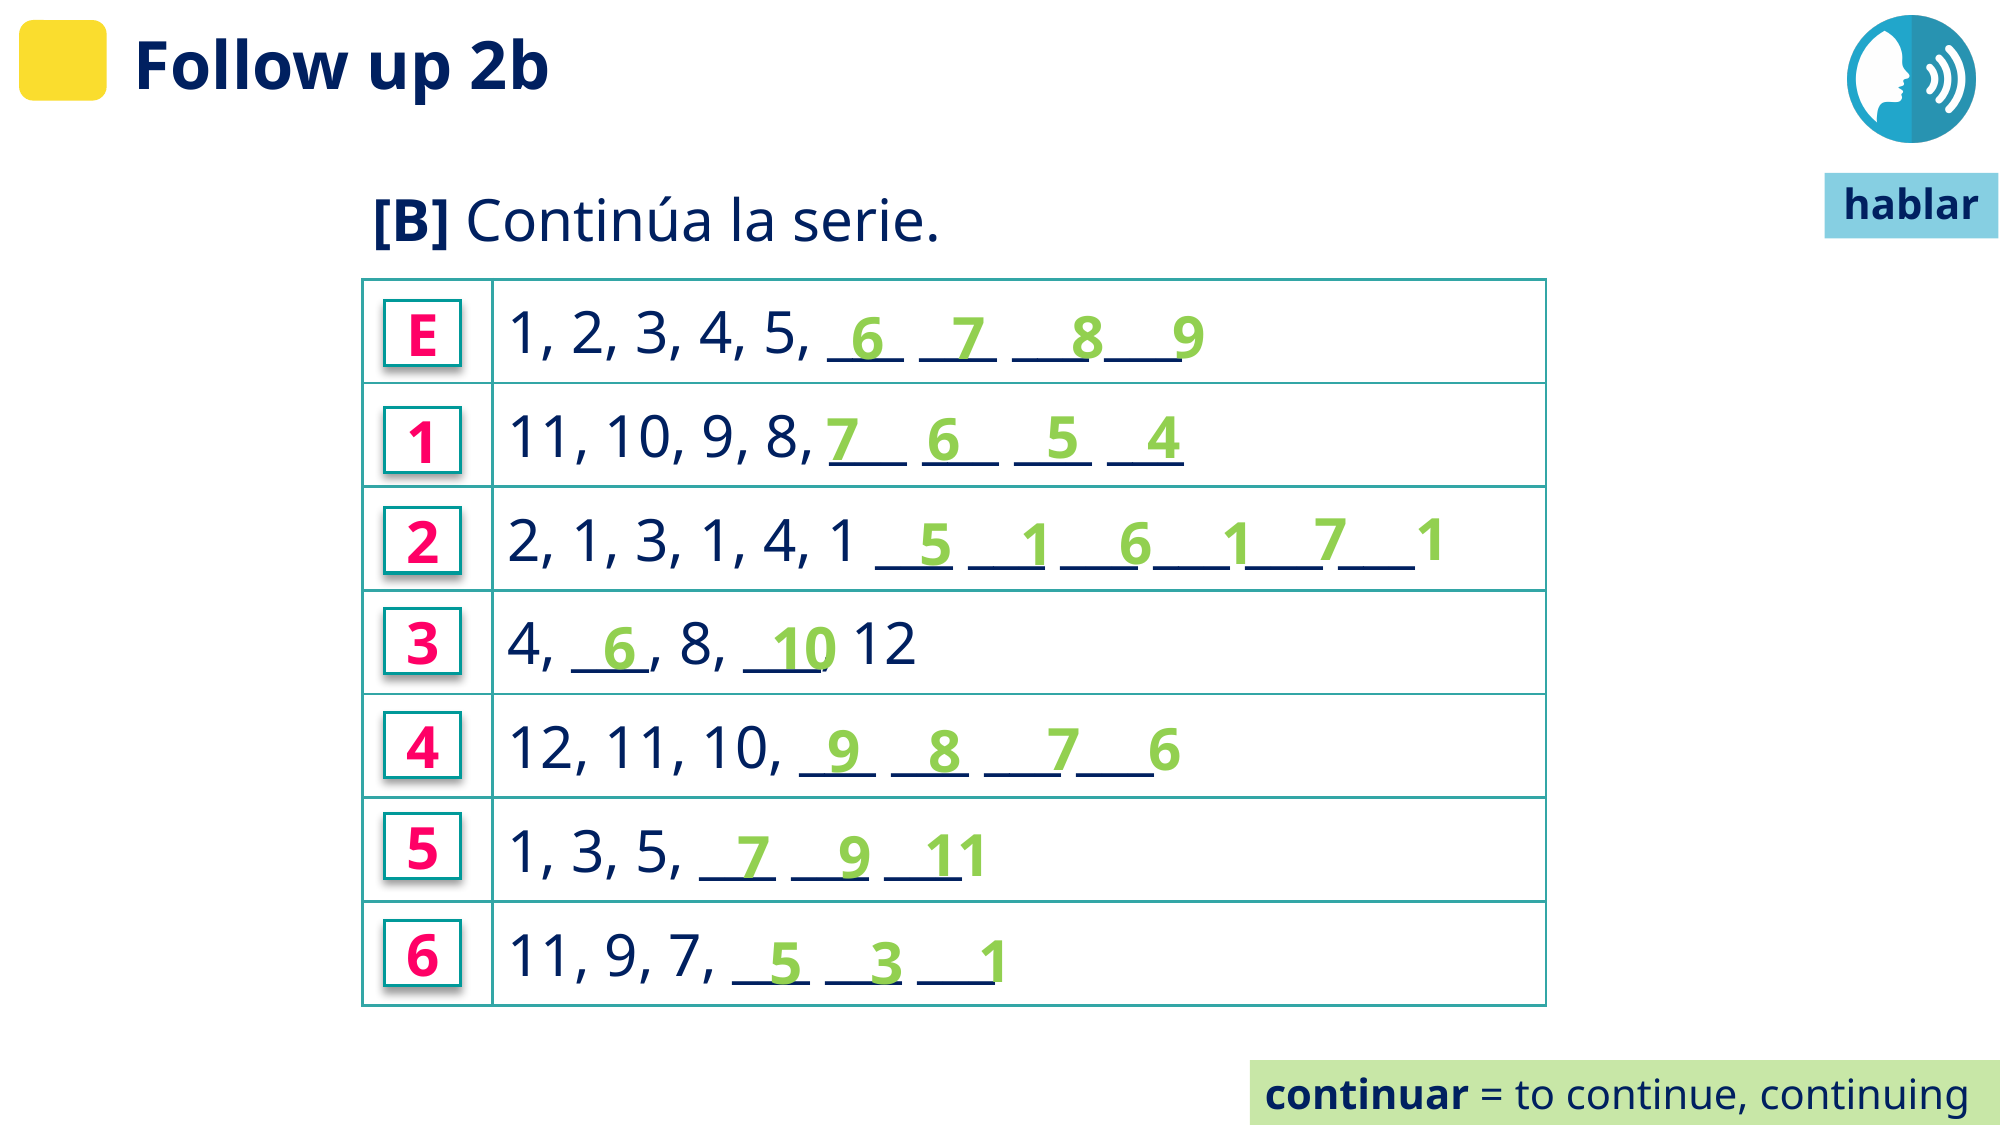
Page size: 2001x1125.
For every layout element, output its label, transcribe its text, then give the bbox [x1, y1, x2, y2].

table_cell 12, 11, 10, ___ ___ ___ ___ [494, 695, 1545, 796]
text_box hablar [1824, 172, 1999, 239]
text_box [B] Continúa la serie. [357, 176, 1654, 261]
text_box 2 [383, 507, 462, 574]
title Follow up 2b [118, 9, 580, 121]
picture [1847, 15, 1976, 143]
table_cell 11, 9, 7, ___ ___ ___ [494, 903, 1545, 1004]
text_box E [383, 299, 462, 366]
text_box 1 [1206, 498, 1270, 584]
text_box 6 [383, 920, 462, 987]
table_cell 2, 1, 3, 1, 4, 1 ___ ___ ___ ___ ___ ___ [494, 488, 1545, 589]
text_box 7 [937, 294, 1001, 379]
text_box 7 [723, 812, 787, 897]
text_box 7 [1032, 704, 1096, 790]
text_box 4 [1132, 393, 1196, 478]
table_header [364, 281, 491, 382]
text_box 6 [1133, 704, 1197, 790]
table_cell [364, 799, 491, 900]
text_box 6 [1105, 498, 1169, 584]
table_cell 1, 3, 5, ___ ___ ___ [494, 799, 1545, 900]
text_box 6 [836, 294, 900, 379]
text_box 7 [1299, 494, 1363, 579]
text_box 5 [904, 500, 968, 585]
table_header 1, 2, 3, 4, 5, ___ ___ ___ ___ [494, 281, 1545, 382]
text_box 8 [914, 706, 978, 792]
text_box 8 [1056, 292, 1120, 378]
text_box 1 [1400, 494, 1464, 579]
text_box 6 [589, 604, 653, 689]
text_box 11 [909, 810, 1007, 896]
table_cell [364, 695, 491, 796]
text_box 5 [1031, 393, 1095, 478]
table_cell [364, 384, 491, 485]
text_box 4 [383, 711, 462, 778]
text_box 5 [754, 918, 818, 1004]
table_cell 4, ___, 8, ___, 12 [494, 592, 1545, 693]
text_box 9 [824, 812, 888, 897]
table_cell [364, 903, 491, 1004]
text_box 1 [1005, 500, 1069, 585]
text_box 1 [383, 406, 462, 474]
text_box 1 [963, 917, 1027, 1002]
text_box 7 [811, 394, 875, 480]
table_cell [364, 592, 491, 693]
text_box 5 [383, 813, 462, 880]
text_box 10 [757, 604, 854, 689]
text_box 3 [855, 918, 919, 1004]
text_box continuar = to continue, continuing [1249, 1060, 2000, 1125]
table_cell 11, 10, 9, 8, ___ ___ ___ ___ [494, 384, 1545, 485]
text_box 3 [383, 607, 462, 675]
text_box 9 [1157, 292, 1221, 378]
text_box 9 [813, 706, 876, 792]
text_box 6 [912, 394, 976, 480]
text_box [20, 21, 106, 100]
table_cell [364, 488, 491, 589]
